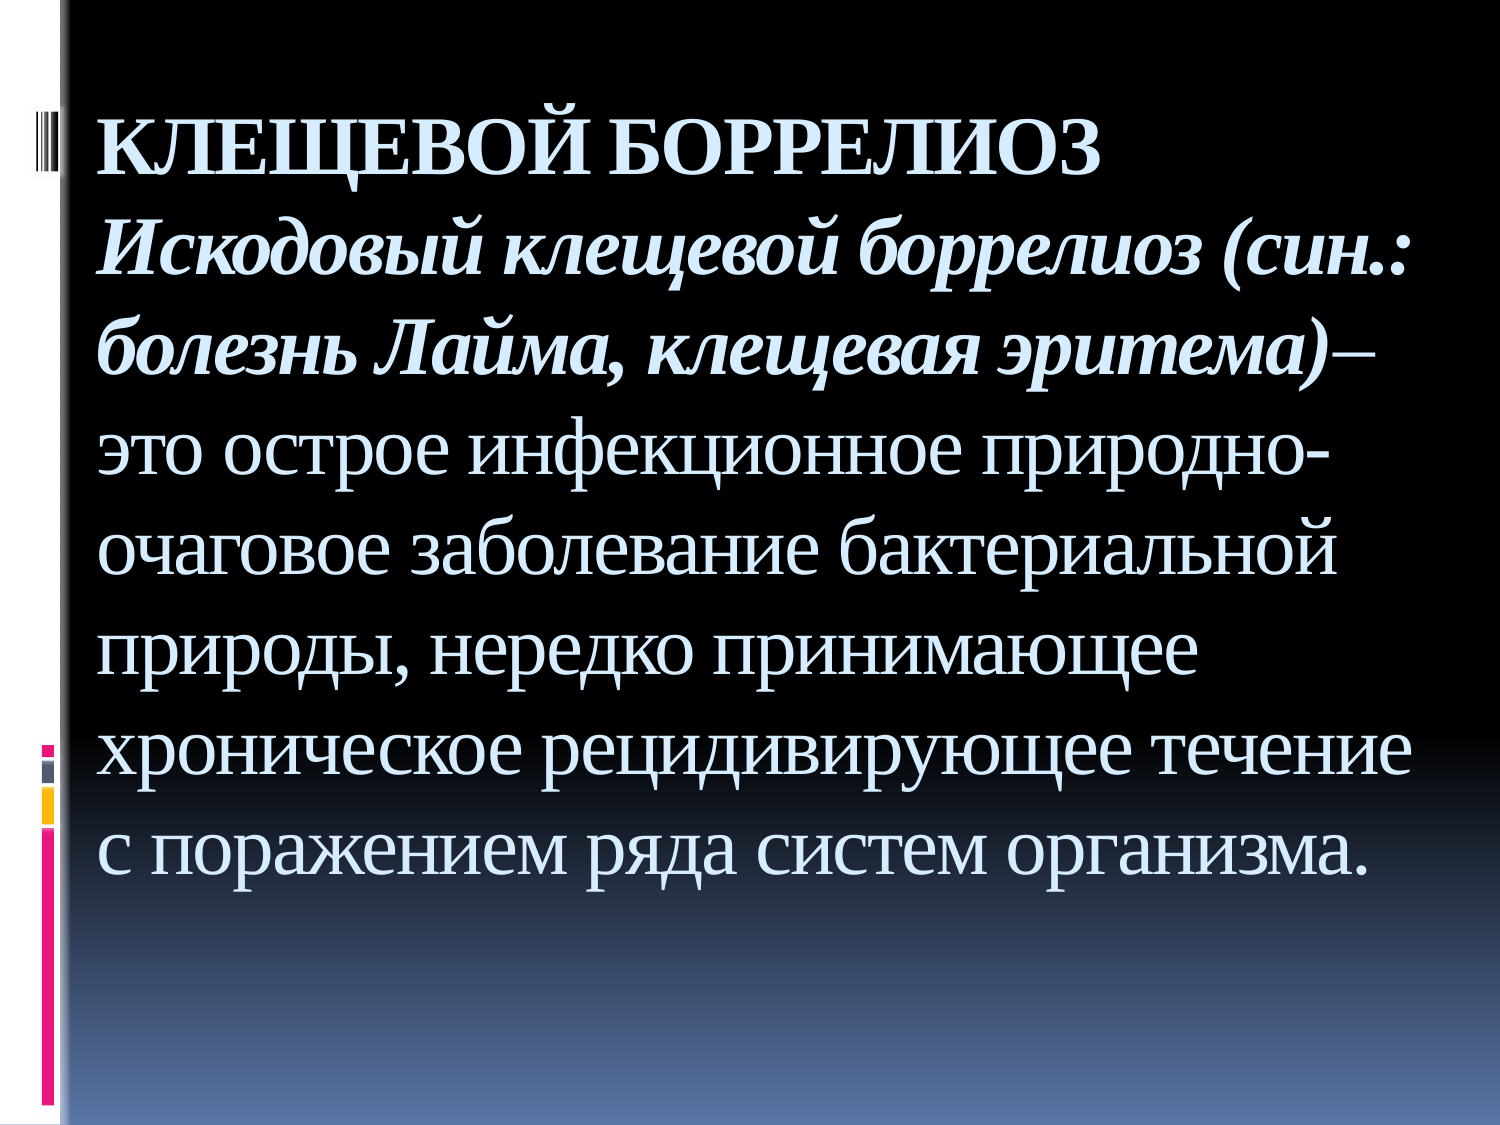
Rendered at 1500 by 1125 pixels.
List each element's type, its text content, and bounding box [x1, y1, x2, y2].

title КЛЕЩЕВОЙ БОРРЕЛИОЗ Искодовый клещевой боррелиоз (син.: болезнь Лайма, клещевая эритема)– это острое инфекционное природно-очаговое заболевание бактериальной природы, нередко принимающее хроническое рецидивирующее течение с поражением ряда систем организма. [82, 83, 1454, 1125]
